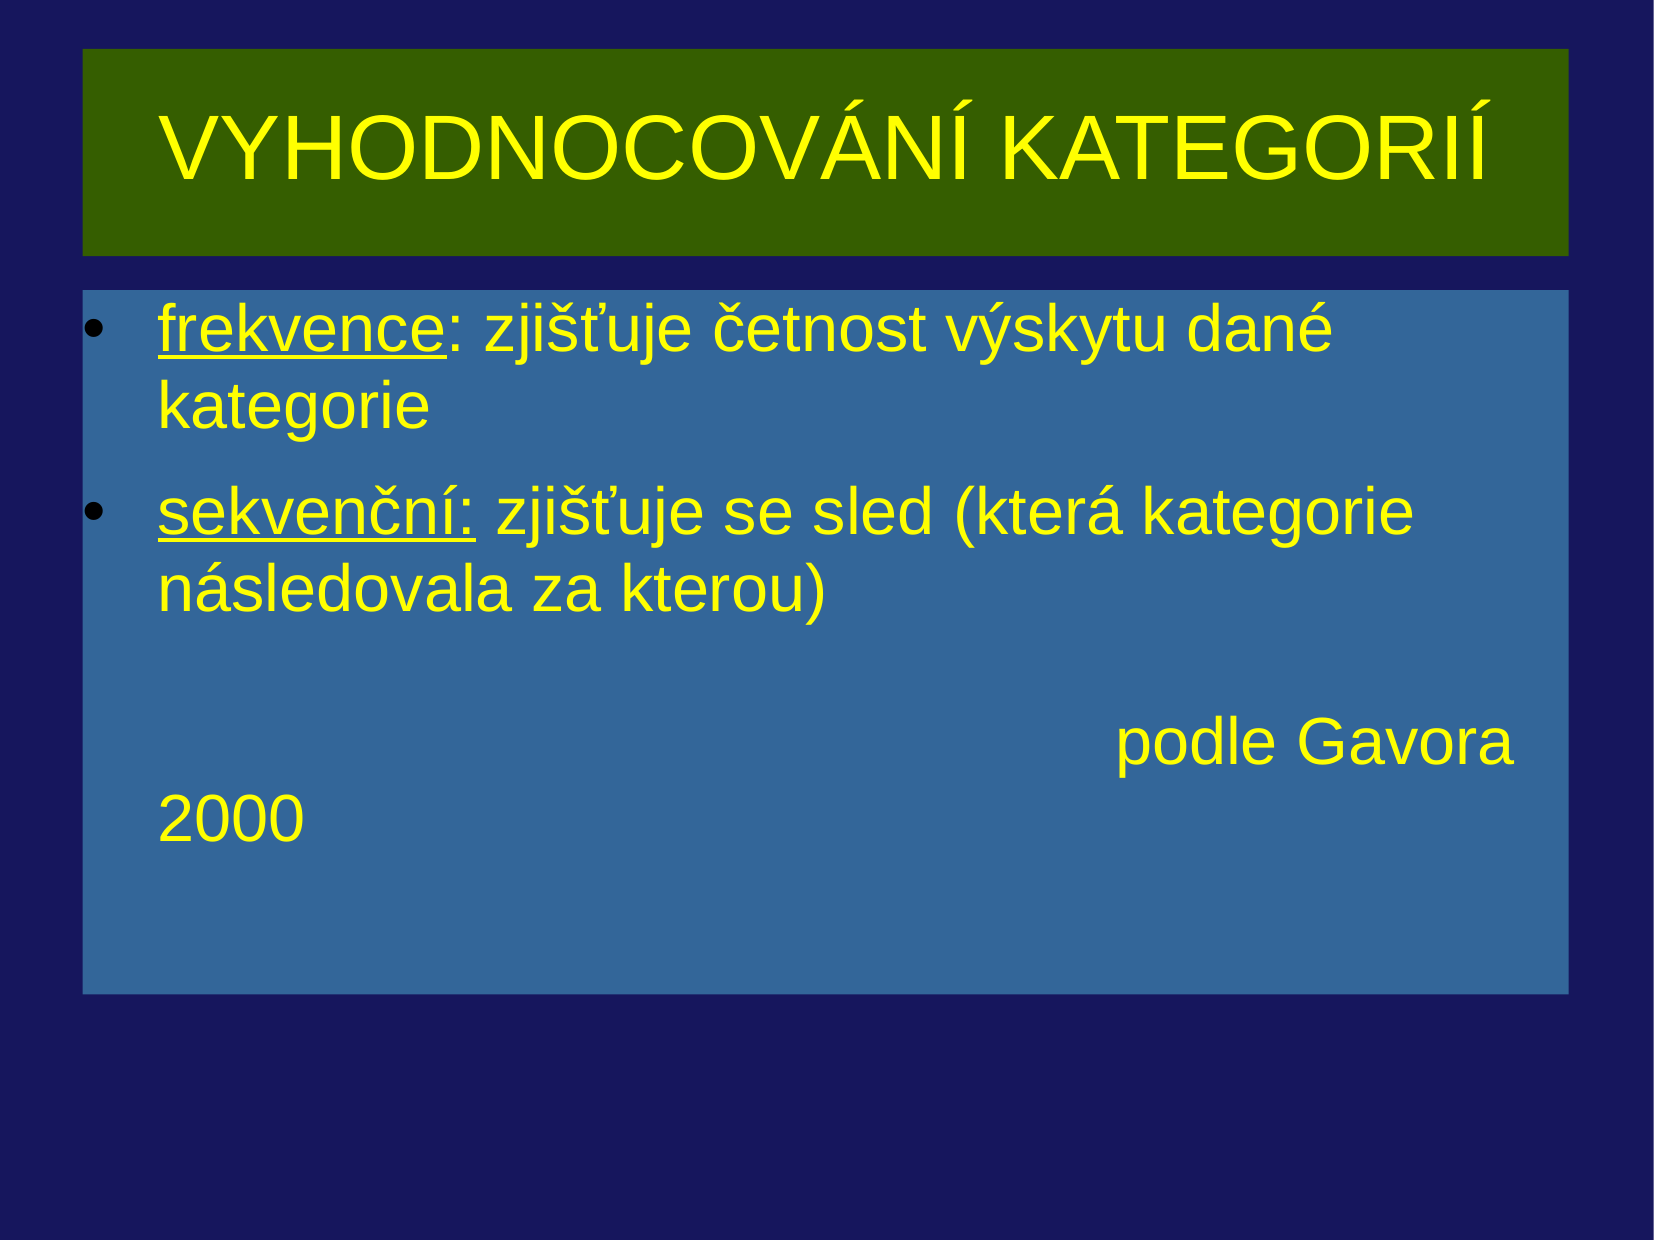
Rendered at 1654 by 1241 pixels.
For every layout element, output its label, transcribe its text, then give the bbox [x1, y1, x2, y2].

title VYHODNOCOVÁNÍ KATEGORIÍ [82, 48, 1569, 257]
list frekvence: zjišťuje četnost výskytu dané kategorie sekvenční: zjišťuje se sled (která kategorie následovala za kterou) podle Gavora 2000 [82, 290, 1569, 995]
